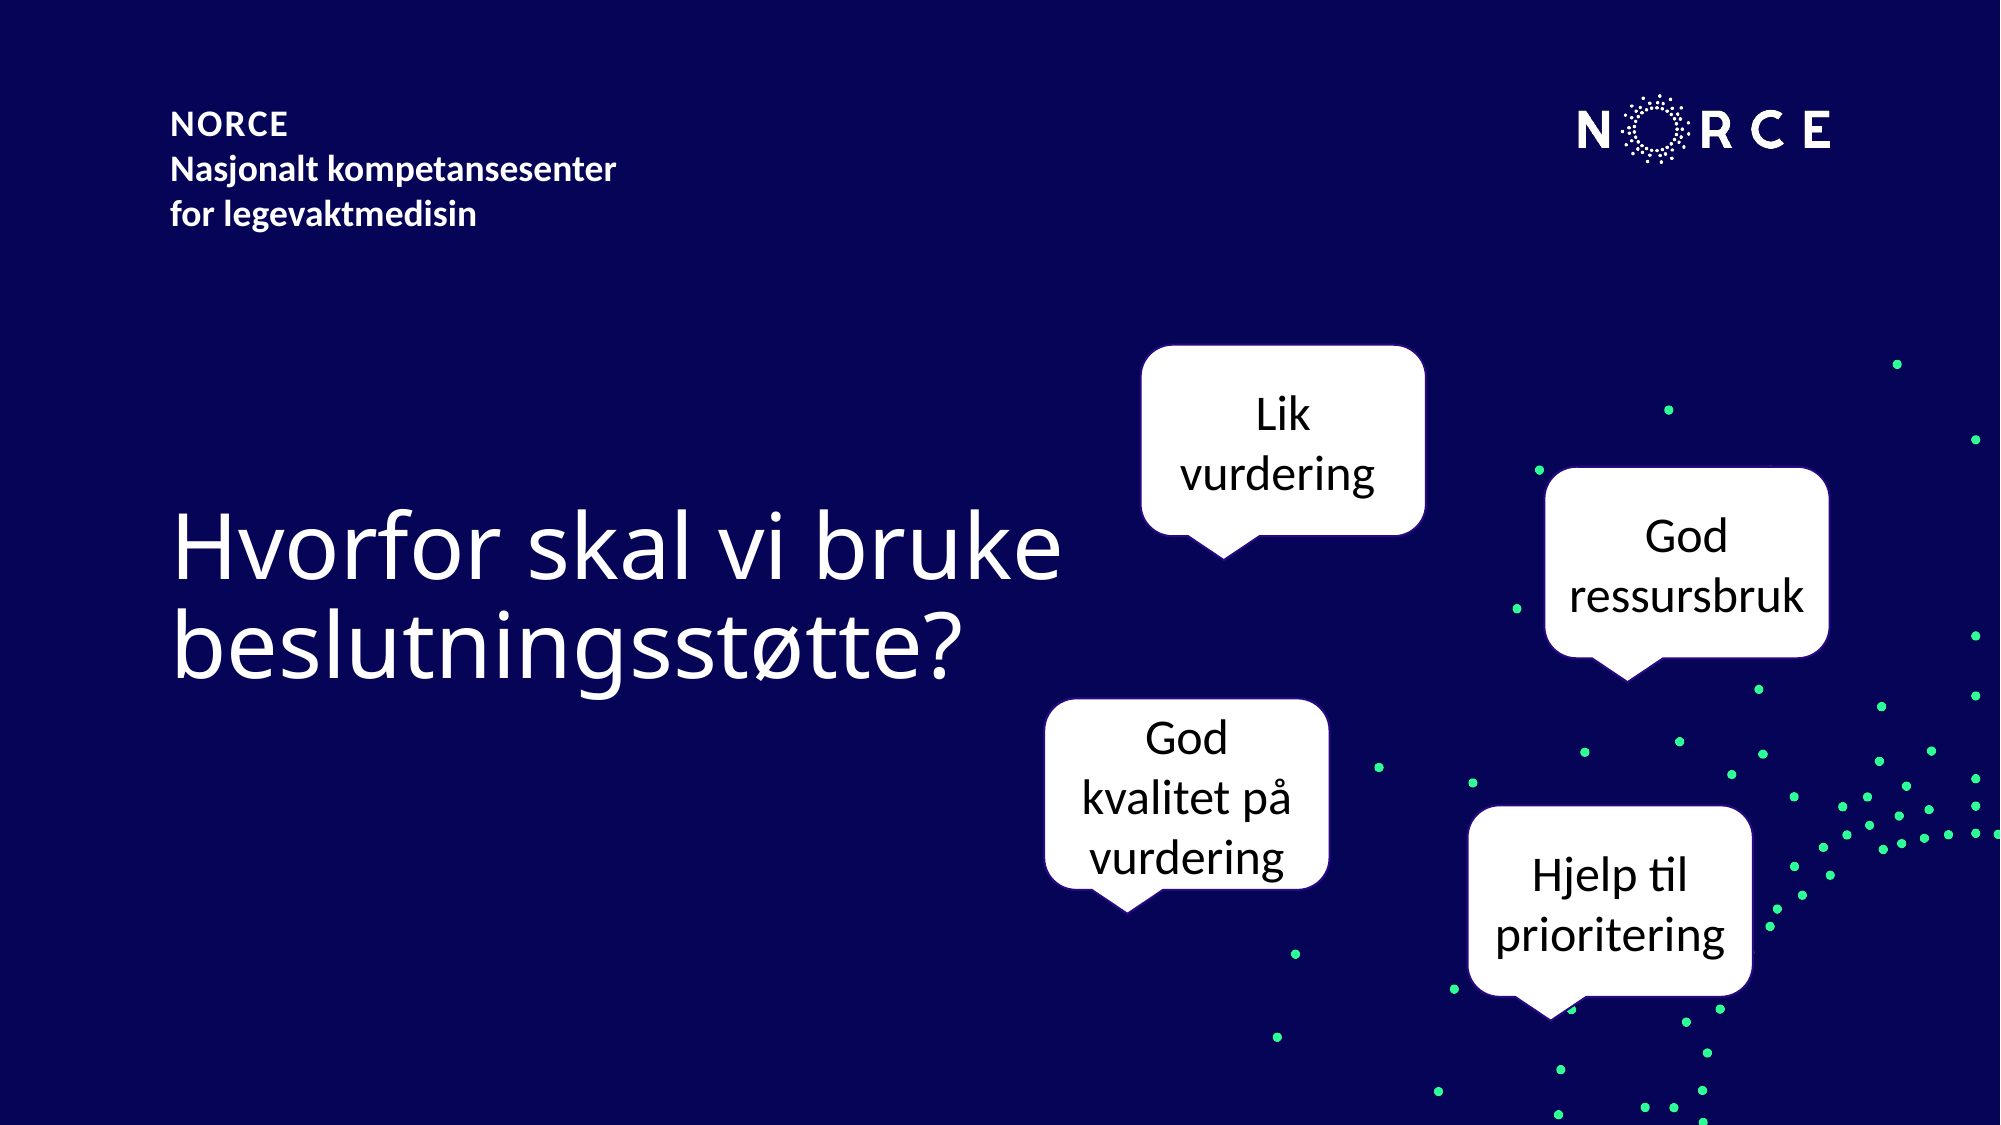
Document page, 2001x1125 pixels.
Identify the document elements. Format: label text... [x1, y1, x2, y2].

text_box God kvalitet på vurdering [1043, 697, 1331, 916]
picture [1231, 94, 2000, 1125]
title Hvorfor skal vi bruke beslutningsstøtte? [170, 426, 1312, 699]
text_box Hjelp til prioritering [1466, 804, 1754, 1023]
text_box Lik vurdering [1139, 343, 1427, 562]
text_box God ressursbruk [1543, 465, 1831, 684]
